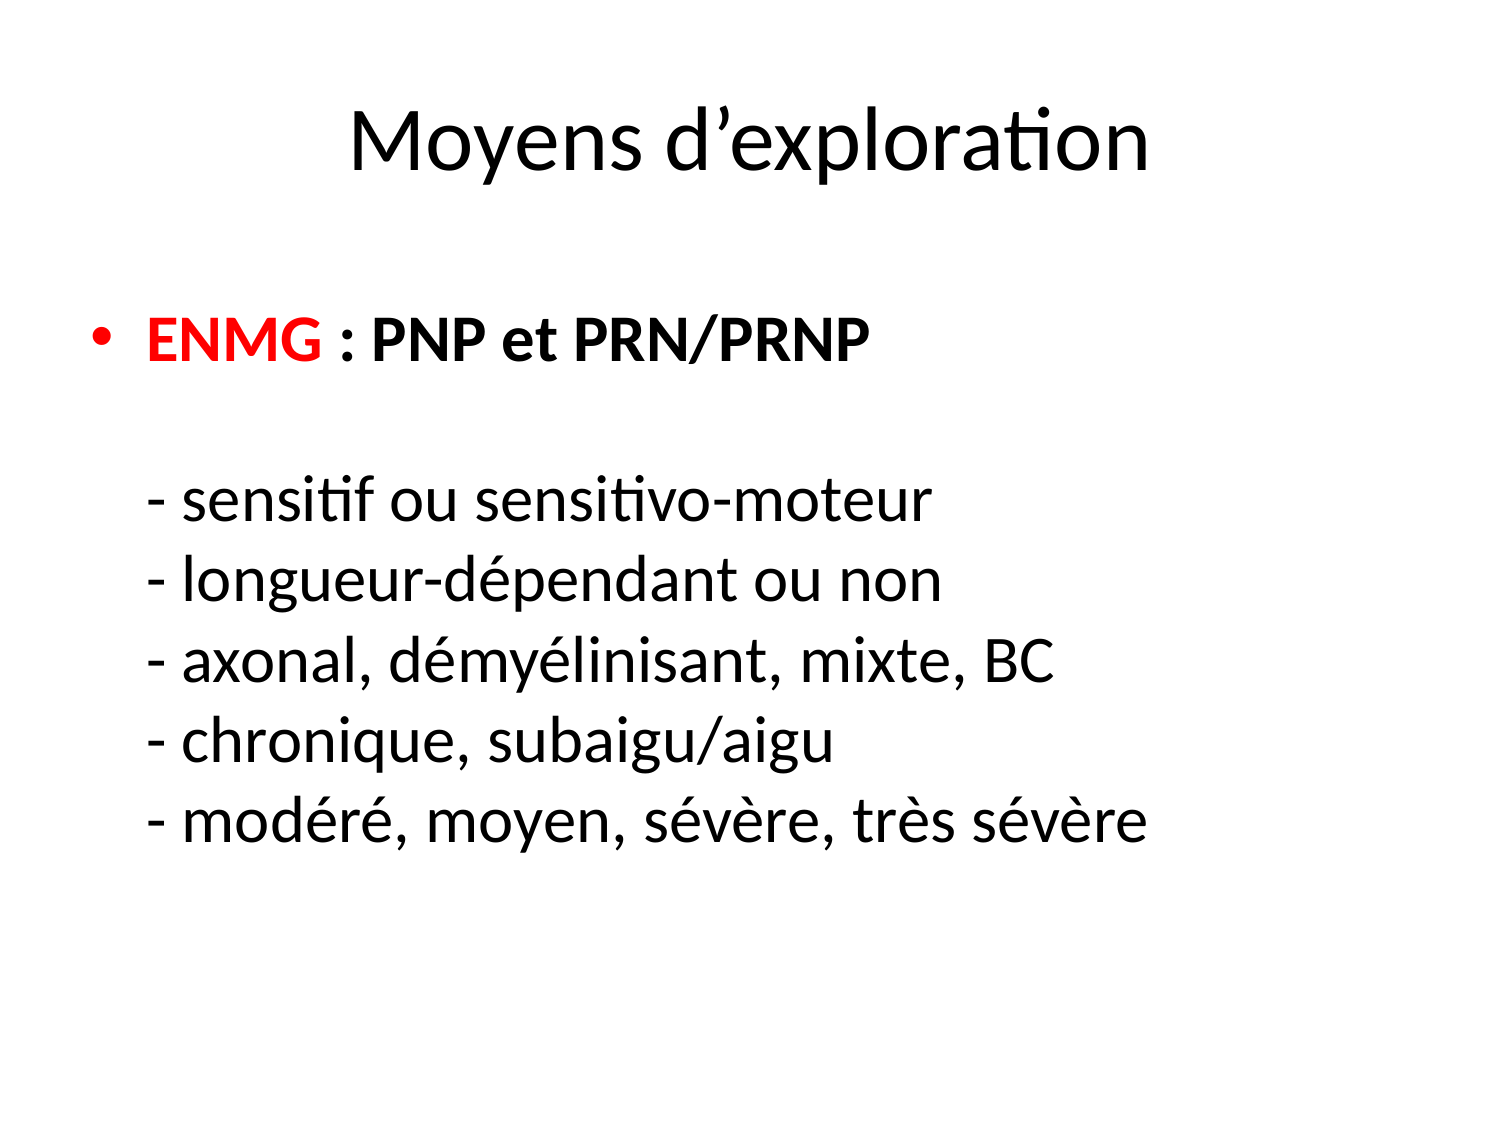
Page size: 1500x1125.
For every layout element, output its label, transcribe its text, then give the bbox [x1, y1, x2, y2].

title Moyens d’exploration [75, 39, 1425, 228]
list ENMG : PNP et PRN/PRNP - sensitif ou sensitivo-moteur - longueur-dépendant ou non - axonal, démyélinisant, mixte, BC - chronique, subaigu/aigu - modéré, moyen, sévère, très sévère [75, 287, 1425, 1084]
